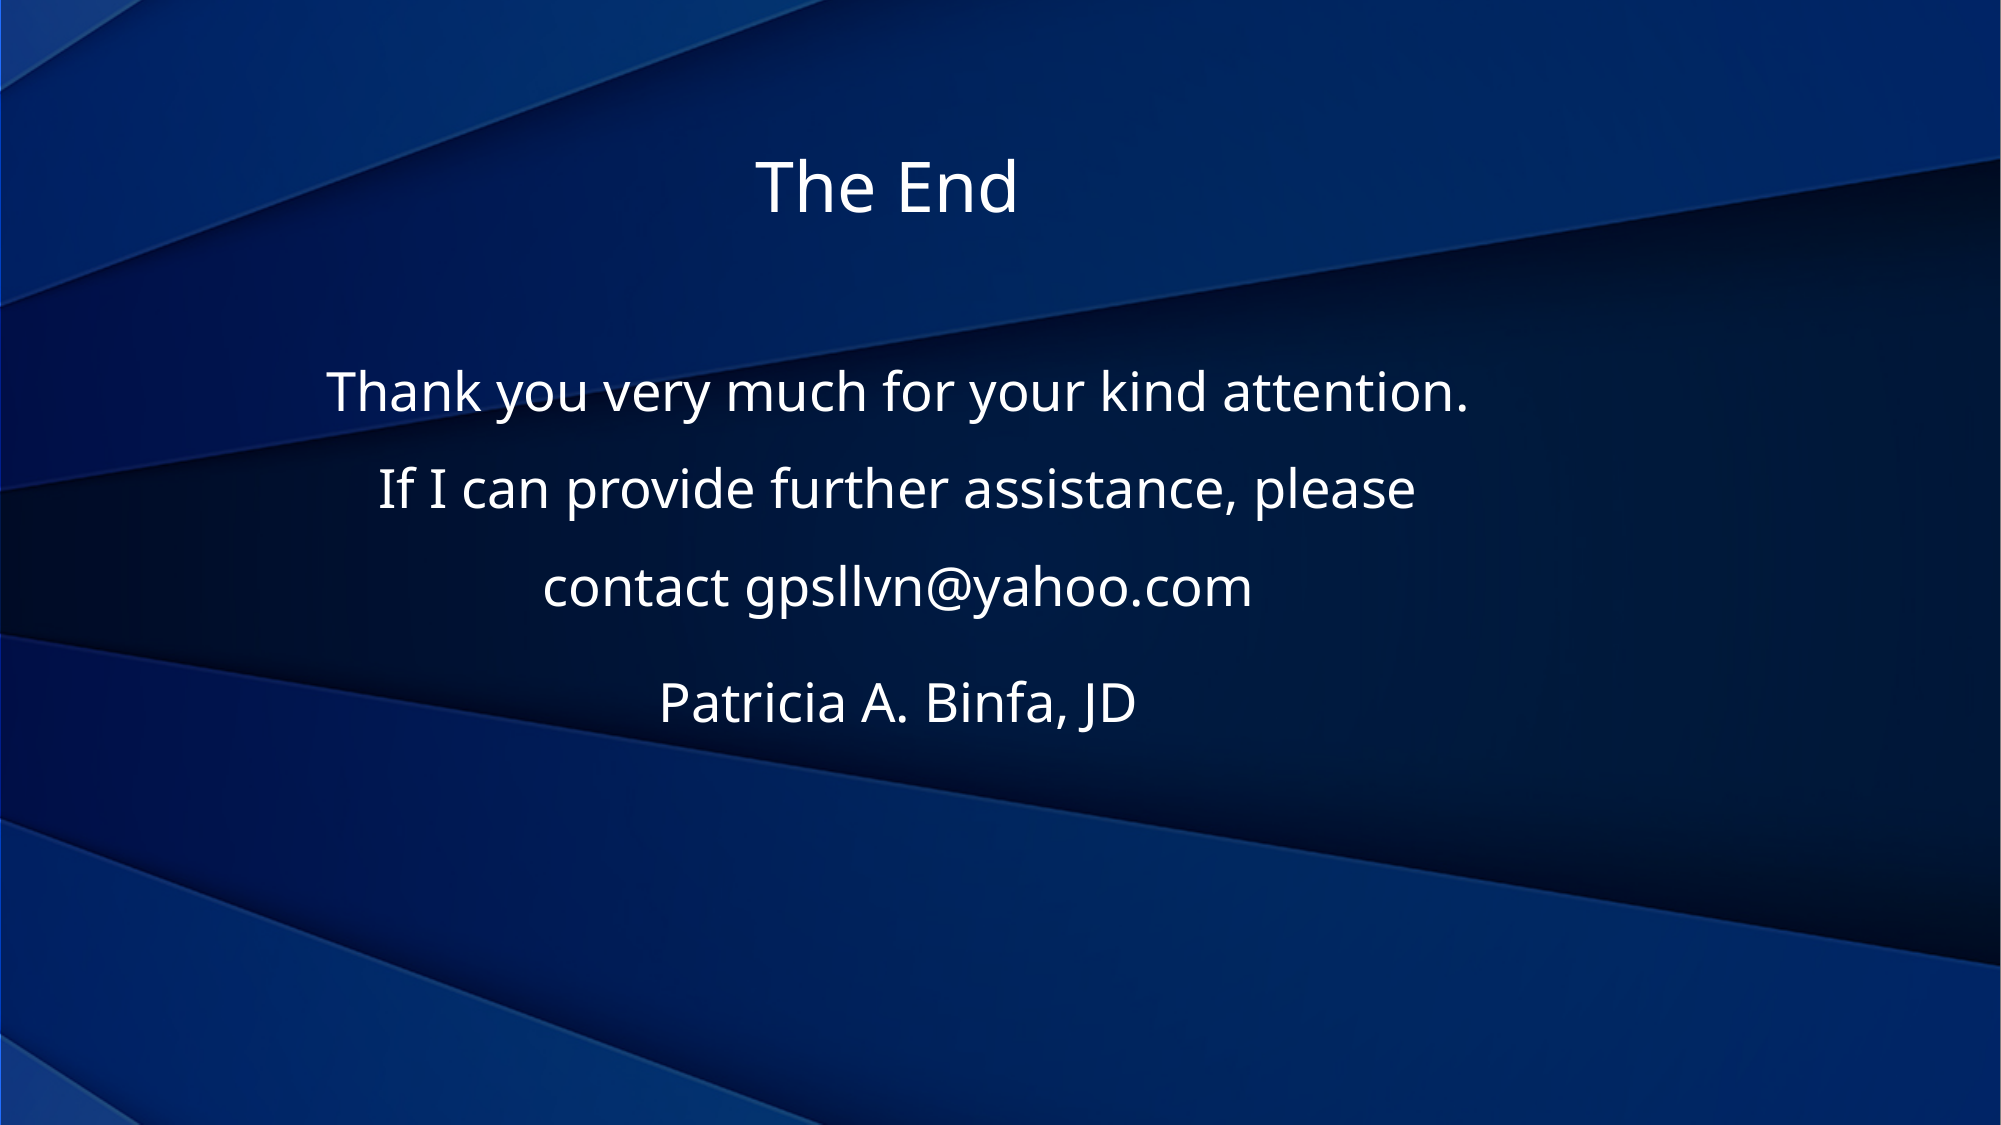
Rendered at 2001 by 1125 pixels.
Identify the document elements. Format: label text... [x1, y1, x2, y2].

title The End [657, 144, 1119, 236]
list Thank you very much for your kind attention. If I can provide further assistance, please contact gpsllvn@yahoo.com Patricia A. Binfa, JD [302, 317, 1494, 808]
picture [0, 0, 2000, 1125]
